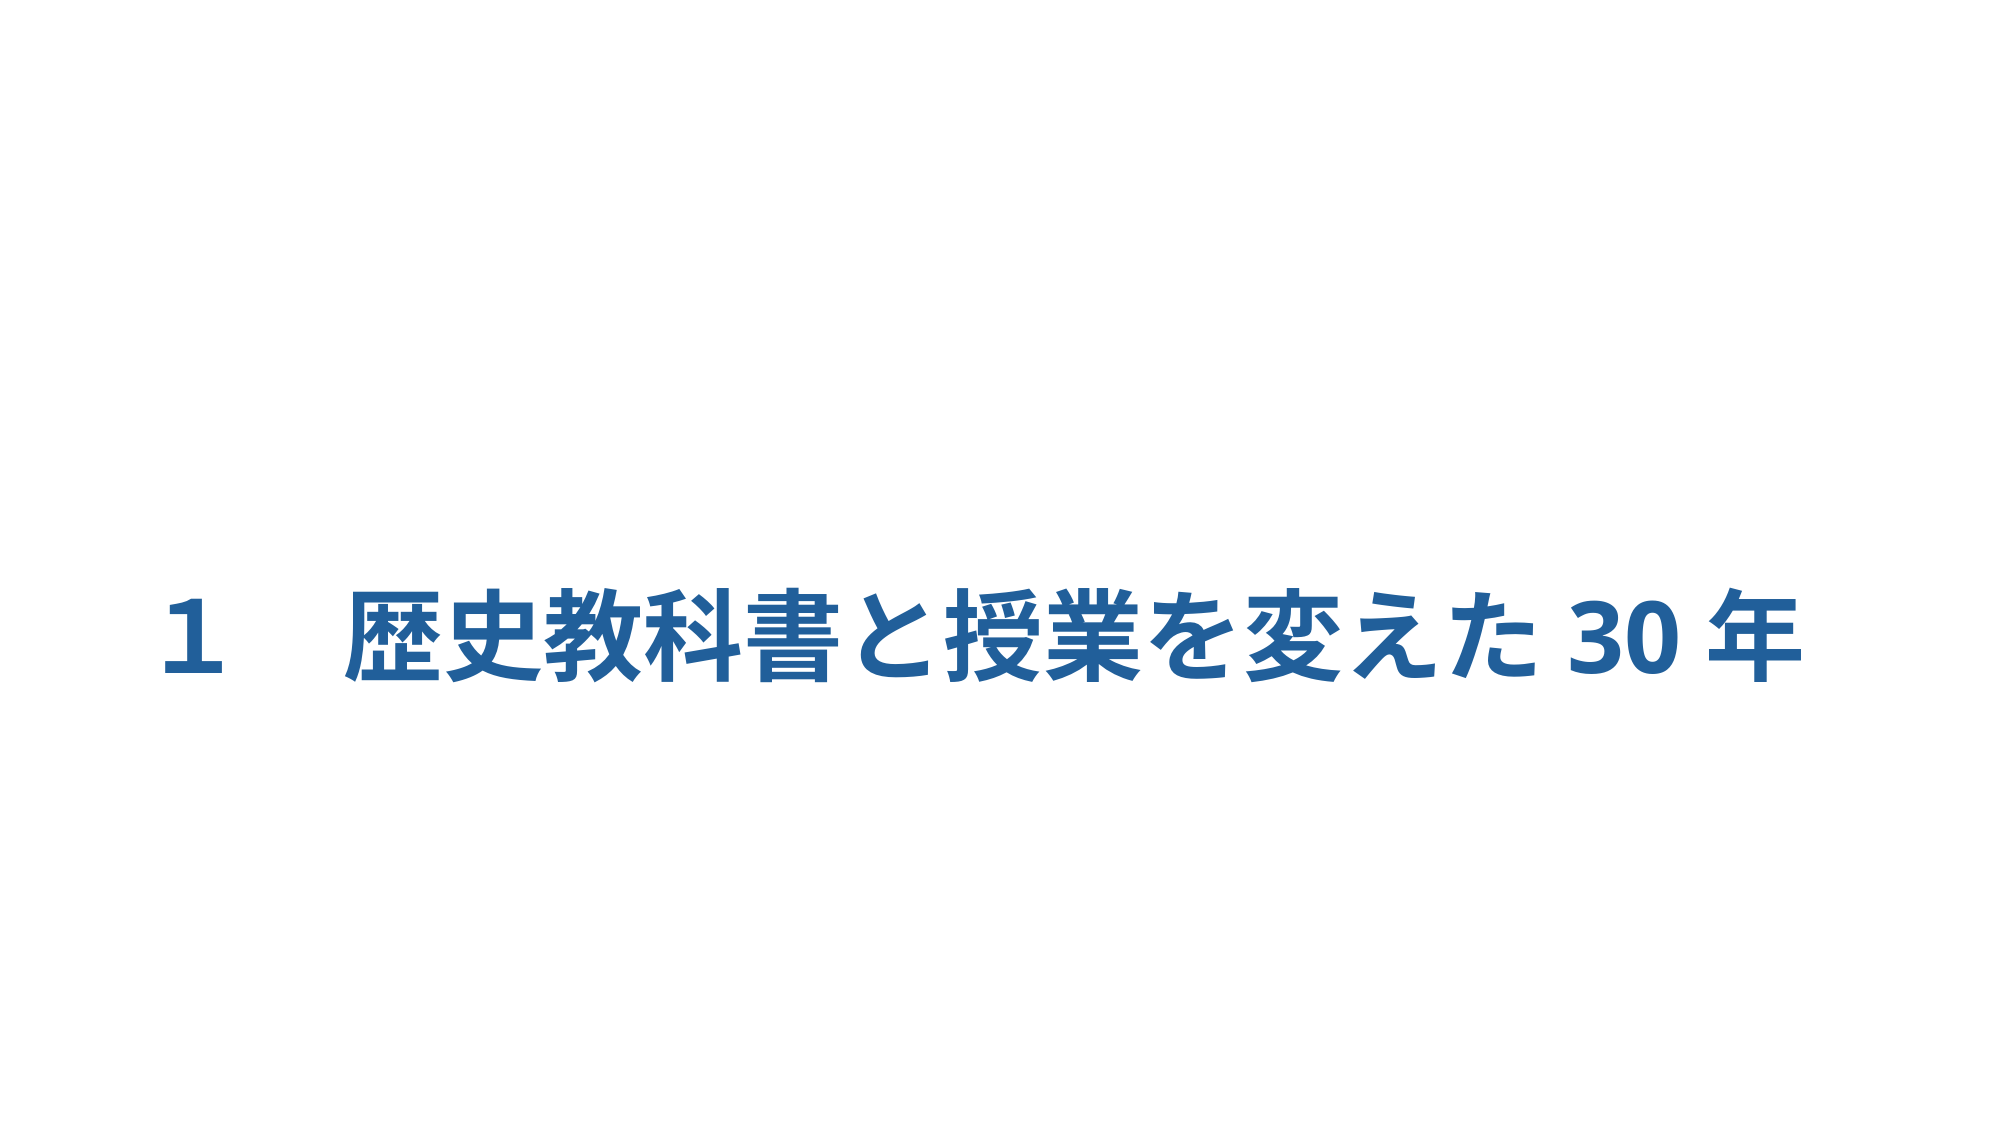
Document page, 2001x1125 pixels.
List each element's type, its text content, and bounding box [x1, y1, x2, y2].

title １ 歴史教科書と授業を変えた30年 [85, 235, 1864, 704]
